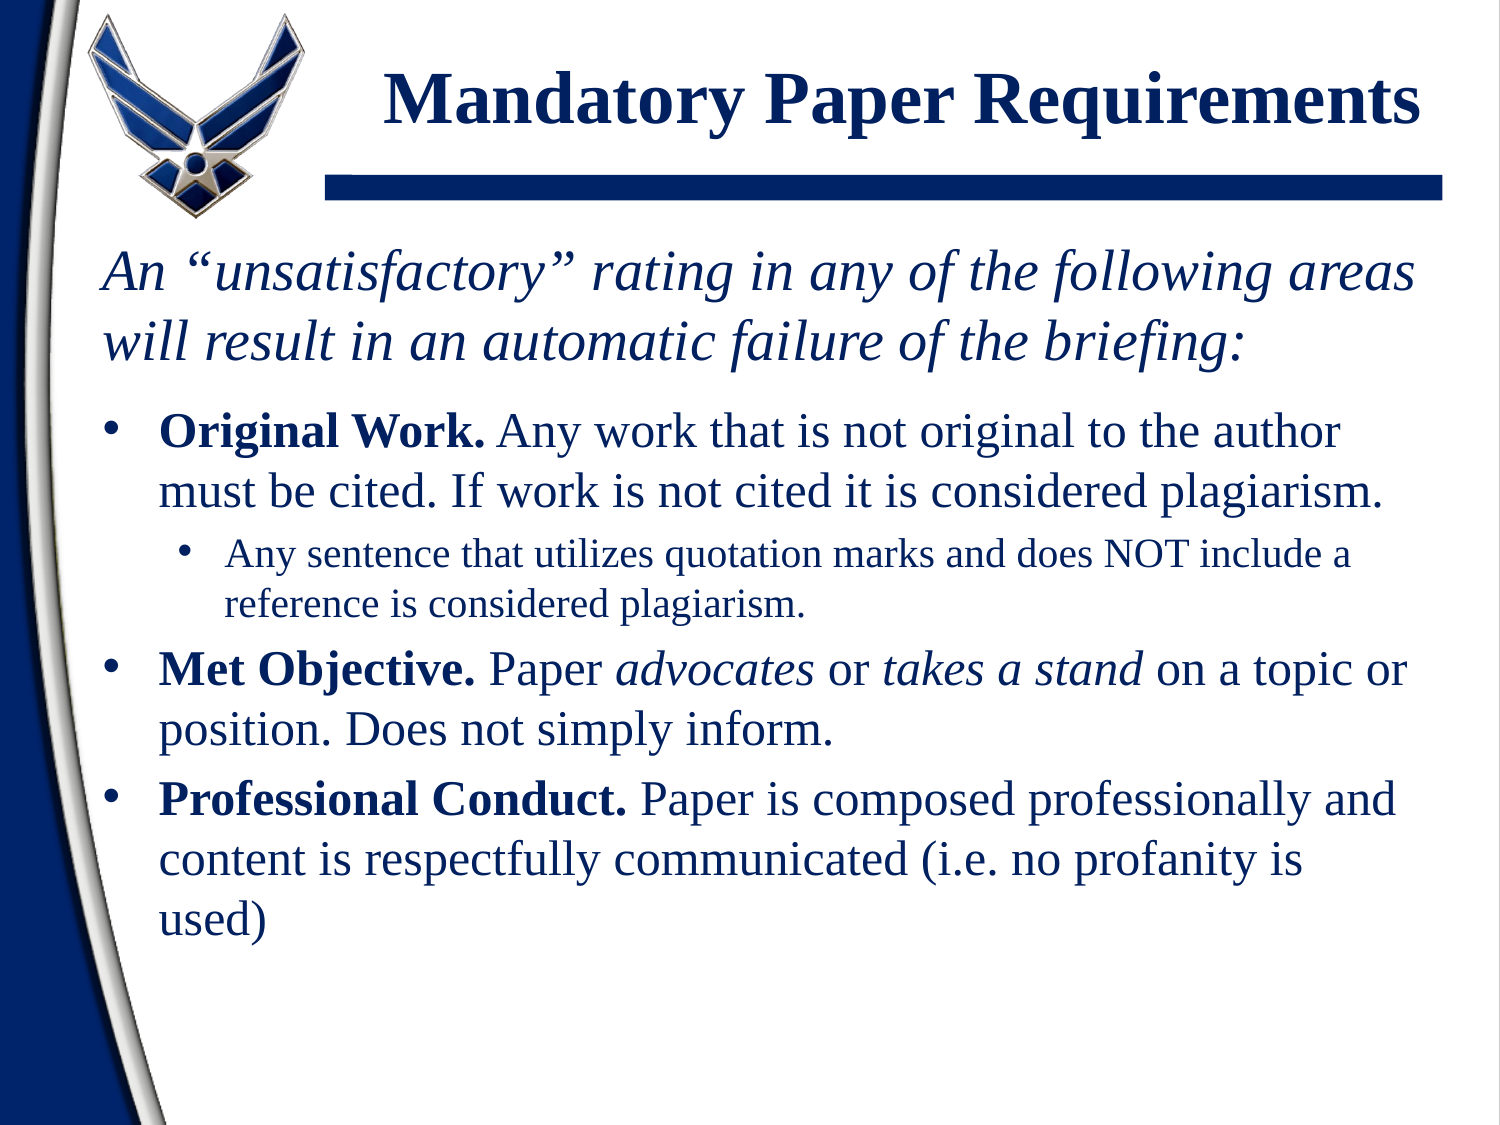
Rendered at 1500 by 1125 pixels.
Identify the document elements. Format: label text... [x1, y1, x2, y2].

list An “unsatisfactory” rating in any of the following areas will result in an automatic failure of the briefing: Original Work. Any work that is not original to the author must be cited. If work is not cited it is considered plagiarism. Any sentence that utilizes quotation marks and does NOT include a reference is considered plagiarism. Met Objective. Paper advocates or takes a stand on a topic or position. Does not simply inform. Professional Conduct. Paper is composed professionally and content is respectfully communicated (i.e. no profanity is used) [87, 224, 1438, 968]
title Mandatory Paper Requirements [87, 0, 1438, 188]
picture [0, 0, 1500, 1125]
